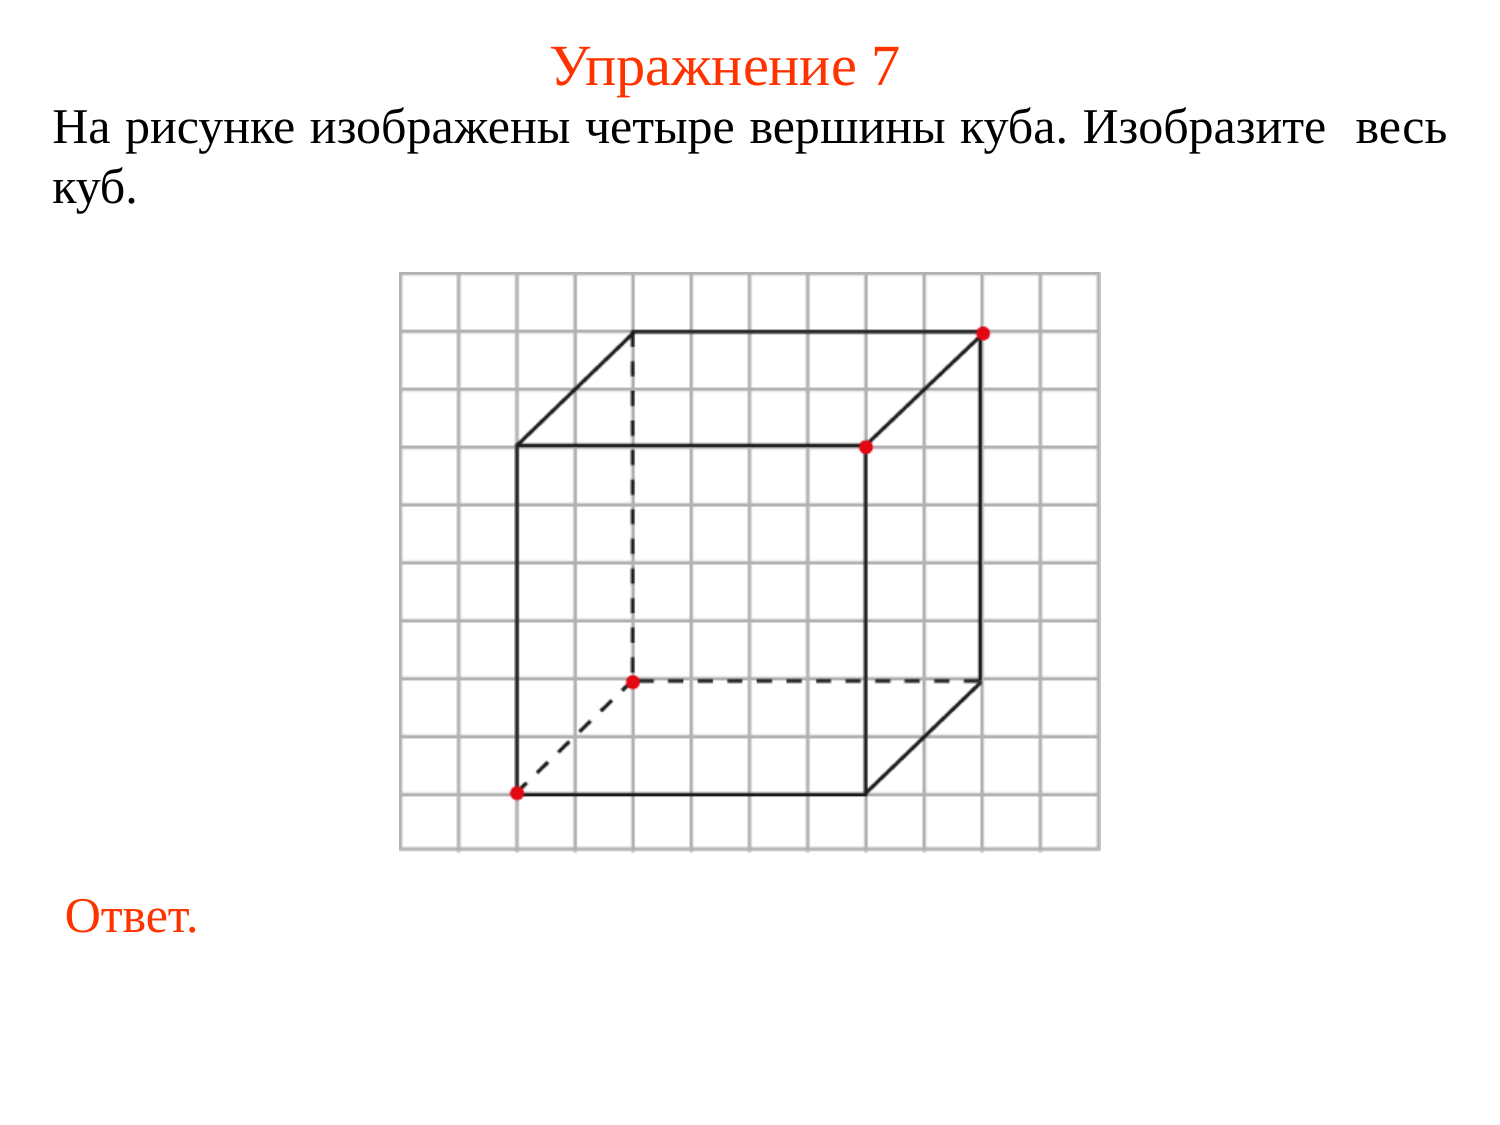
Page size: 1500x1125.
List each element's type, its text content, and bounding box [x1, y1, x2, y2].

title Упражнение 7 [87, 24, 1363, 85]
text_box На рисунке изображены четыре вершины куба. Изобразите весь куб. [37, 85, 1463, 221]
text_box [49, 272, 1101, 951]
